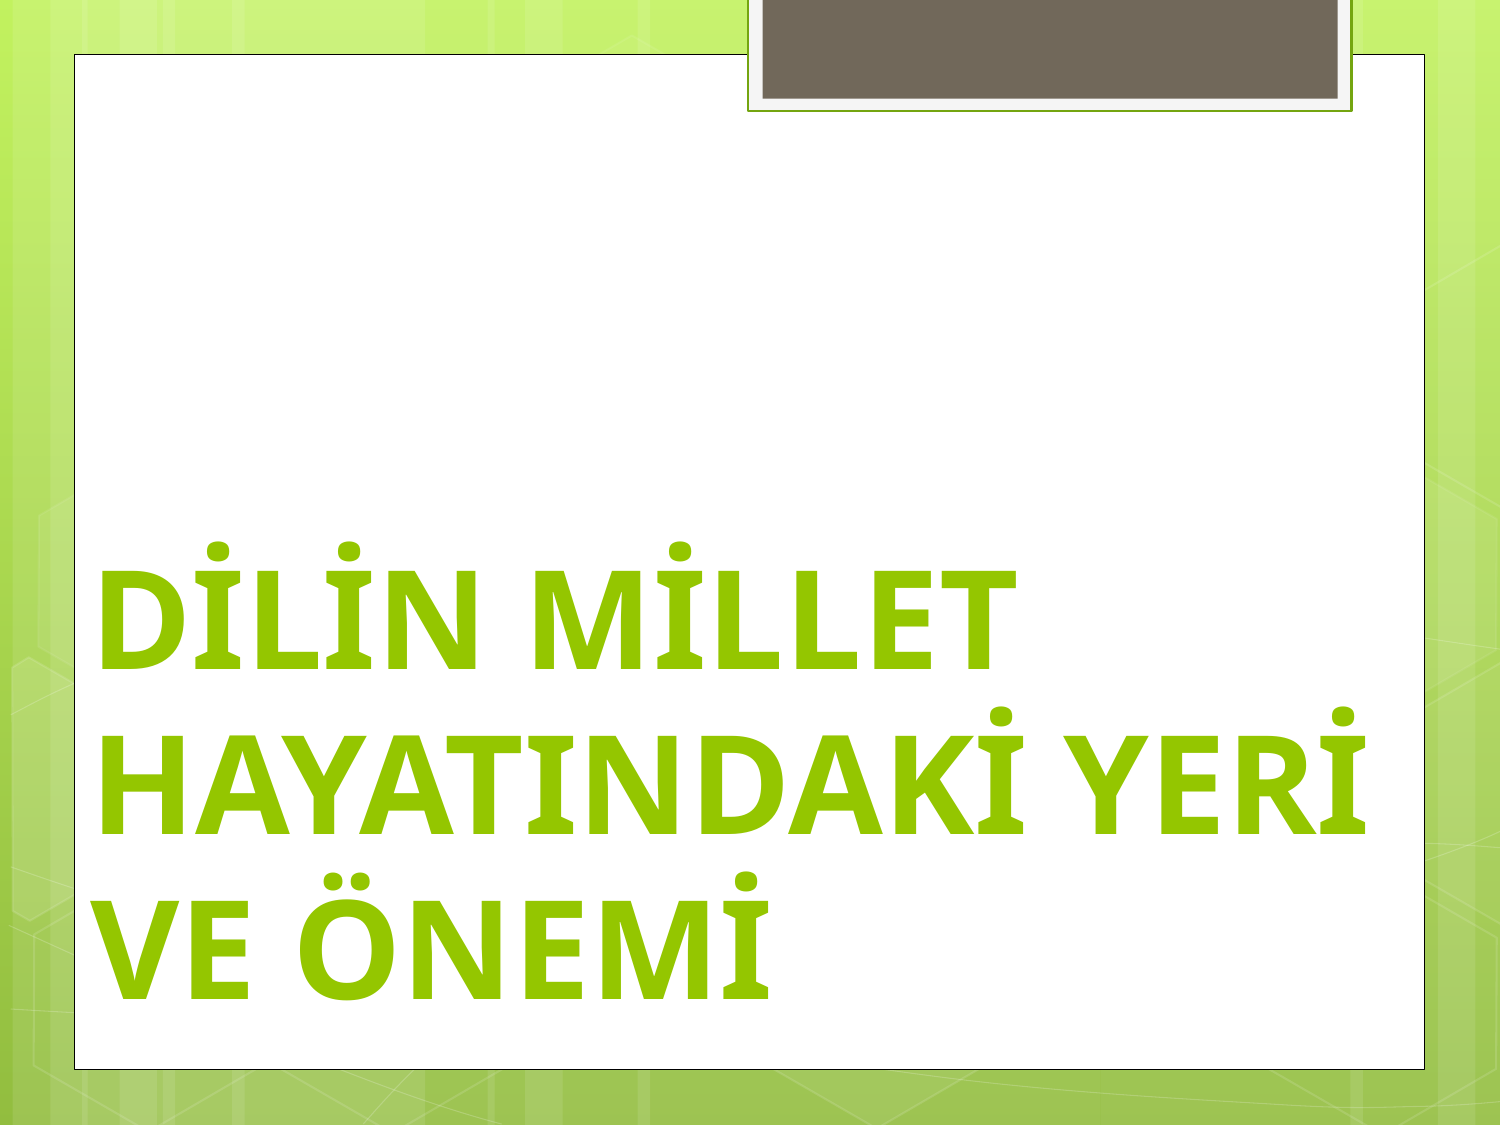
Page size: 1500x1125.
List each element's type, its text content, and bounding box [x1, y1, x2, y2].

title DİLİN MİLLET HAYATINDAKİ YERİ VE ÖNEMİ [75, 45, 1412, 1035]
